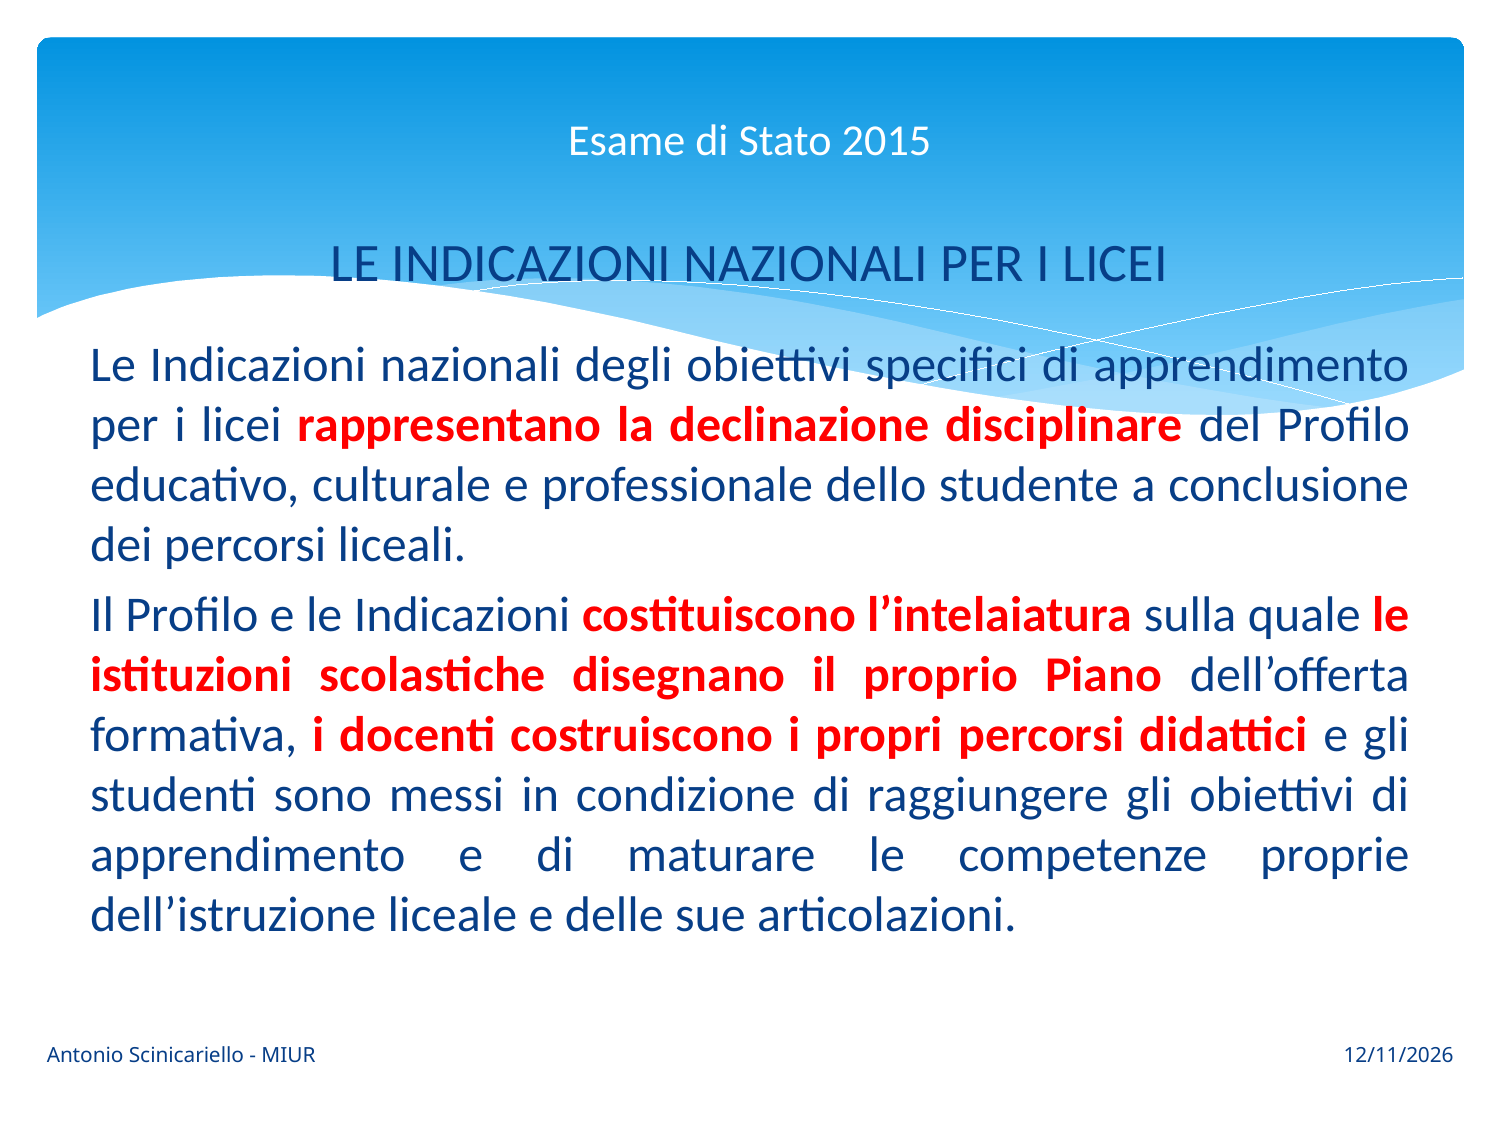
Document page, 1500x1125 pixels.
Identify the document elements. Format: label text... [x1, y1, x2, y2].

footer Antonio Scinicariello - MIUR [31, 1025, 653, 1086]
title Esame di Stato 2015 [75, 55, 1425, 209]
list LE INDICAZIONI NAZIONALI PER I LICEI Le Indicazioni nazionali degli obiettivi specifici di apprendimento per i licei rappresentano la declinazione disciplinare del Profilo educativo, culturale e professionale dello studente a conclusione dei percorsi liceali. Il Profilo e le Indicazioni costituiscono l’intelaiatura sulla quale le istituzioni scolastiche disegnano il proprio Piano dell’offerta formativa, i docenti costruiscono i propri percorsi didattici e gli studenti sono messi in condizione di raggiungere gli obiettivi di apprendimento e di maturare le competenze proprie dell’istruzione liceale e delle sue articolazioni. [75, 219, 1425, 1005]
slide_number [847, 1025, 1469, 1086]
